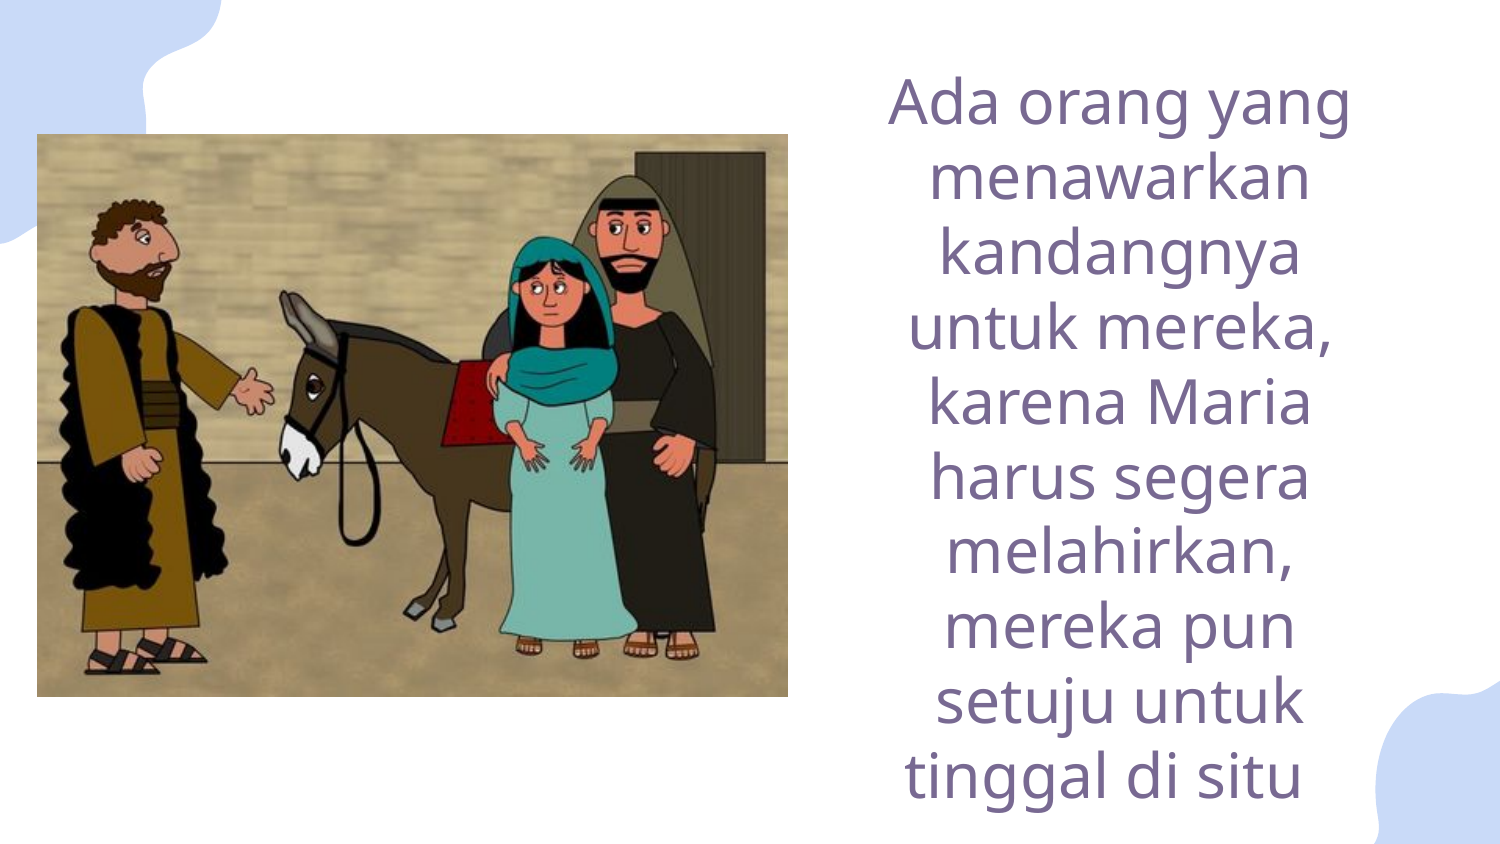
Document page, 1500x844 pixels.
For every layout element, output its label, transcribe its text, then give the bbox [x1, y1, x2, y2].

title Ada orang yang menawarkan kandangnya untuk mereka, karena Maria harus segera melahirkan, mereka pun setuju untuk tinggal di situ [837, 46, 1404, 734]
picture [37, 134, 788, 698]
